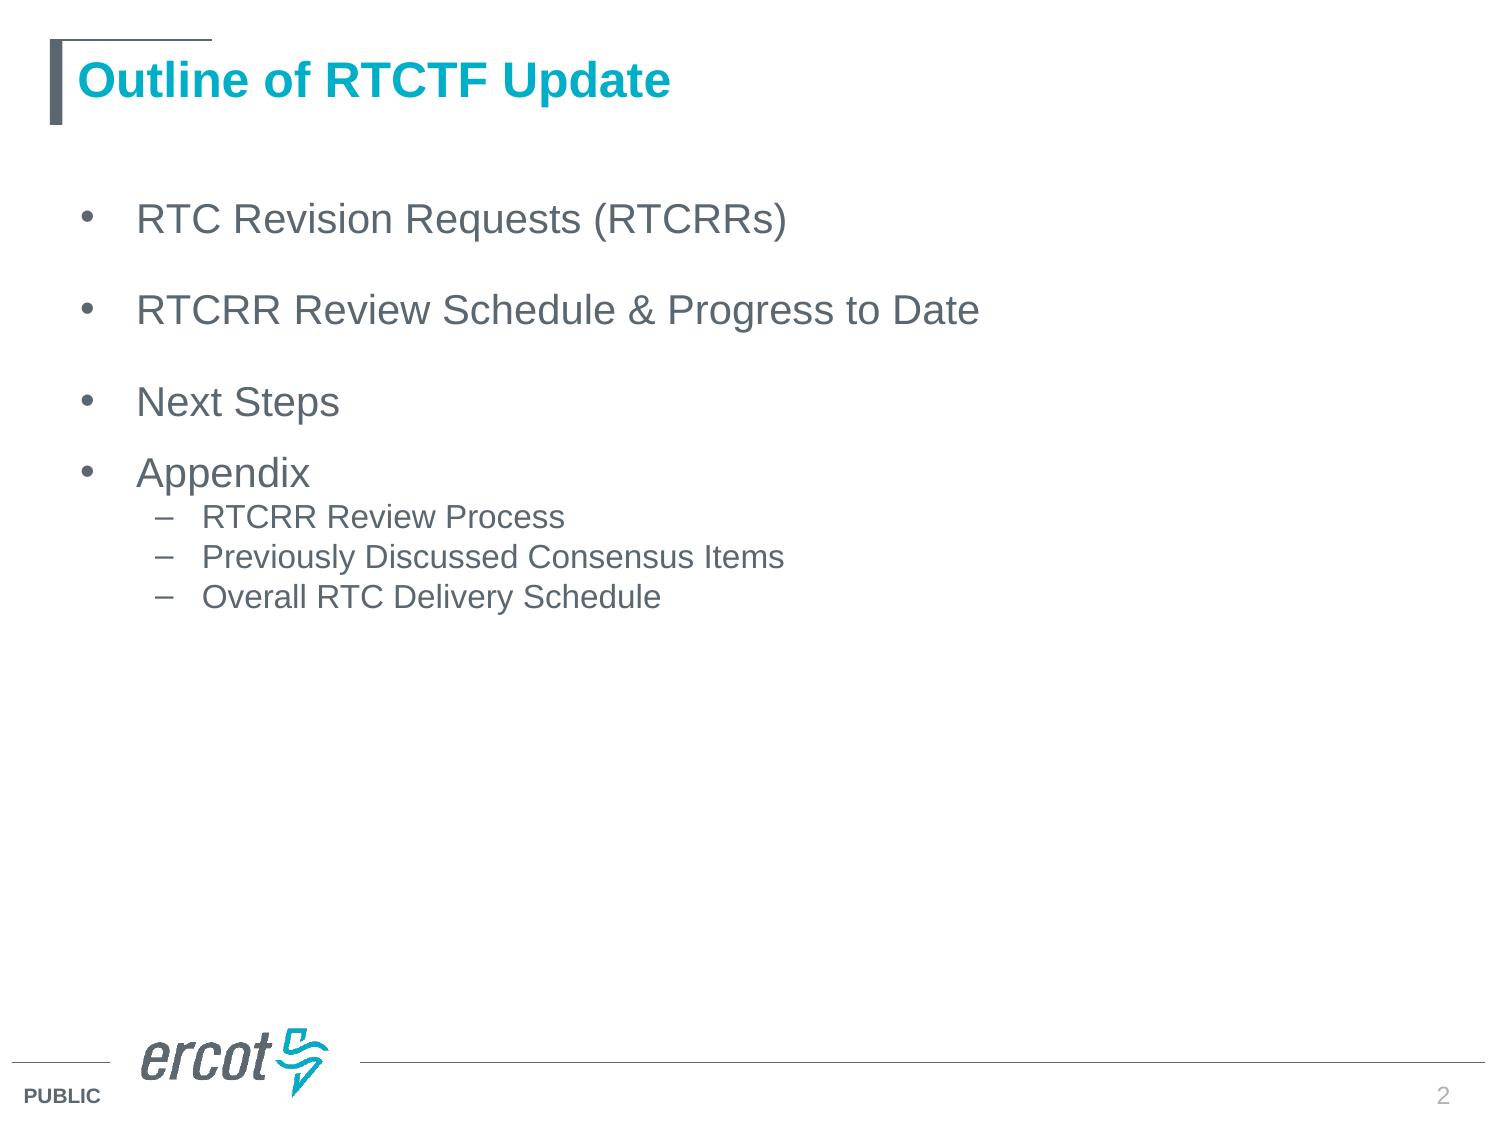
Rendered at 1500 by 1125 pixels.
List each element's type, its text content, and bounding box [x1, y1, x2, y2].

list RTC Revision Requests (RTCRRs) RTCRR Review Schedule & Progress to Date Next Steps Appendix RTCRR Review Process Previously Discussed Consensus Items Overall RTC Delivery Schedule [65, 183, 1466, 1013]
picture [137, 1024, 332, 1100]
title Outline of RTCTF Update [62, 39, 1450, 125]
slide_number 2 [1400, 1076, 1488, 1113]
